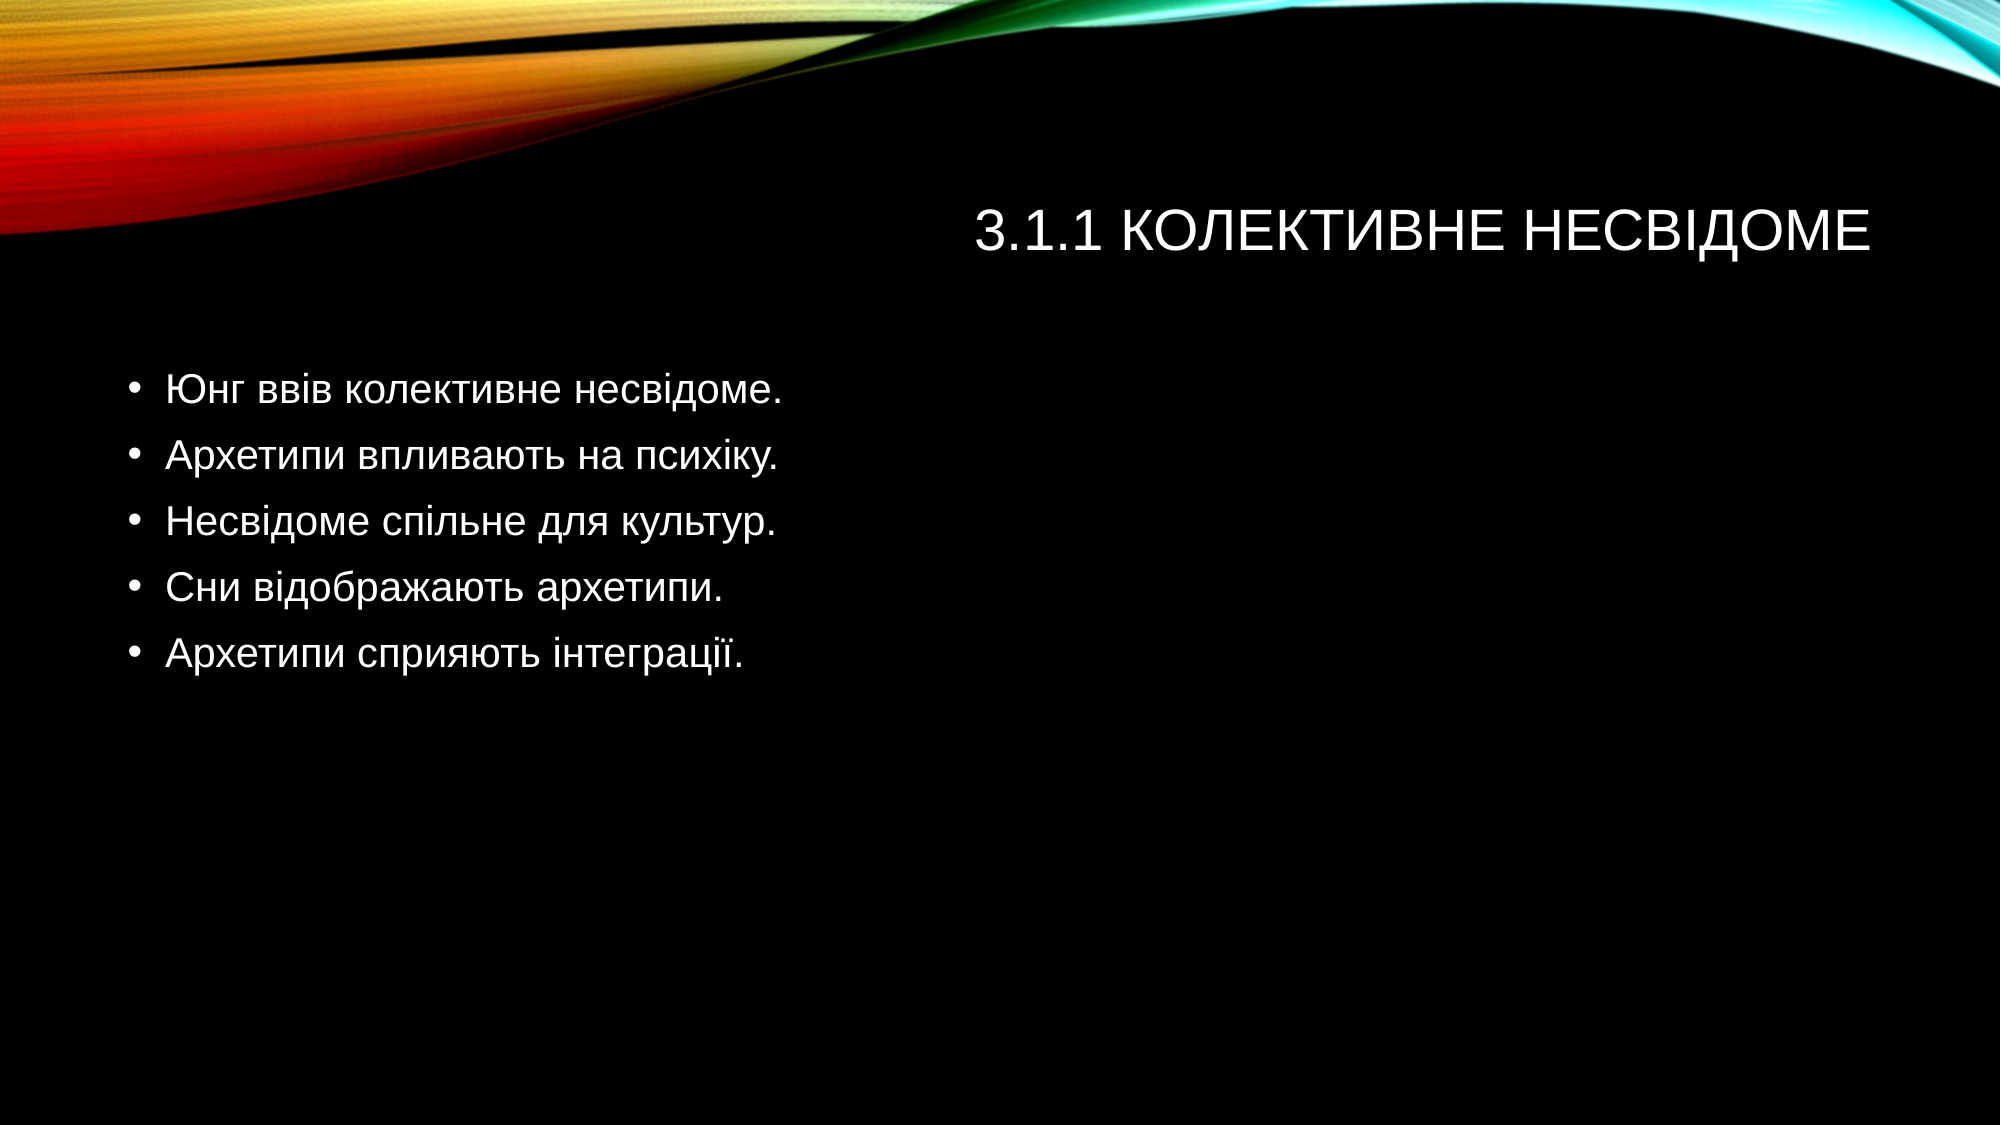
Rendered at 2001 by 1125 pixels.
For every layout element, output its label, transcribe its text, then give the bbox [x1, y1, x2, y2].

picture [0, 0, 2000, 237]
title 3.1.1 Колективне несвідоме [474, 125, 1888, 338]
list Юнг ввів колективне несвідоме. Архетипи впливають на психіку. Несвідоме спільне для культур. Сни відображають архетипи. Архетипи сприяють інтеграції. [112, 360, 1888, 1021]
